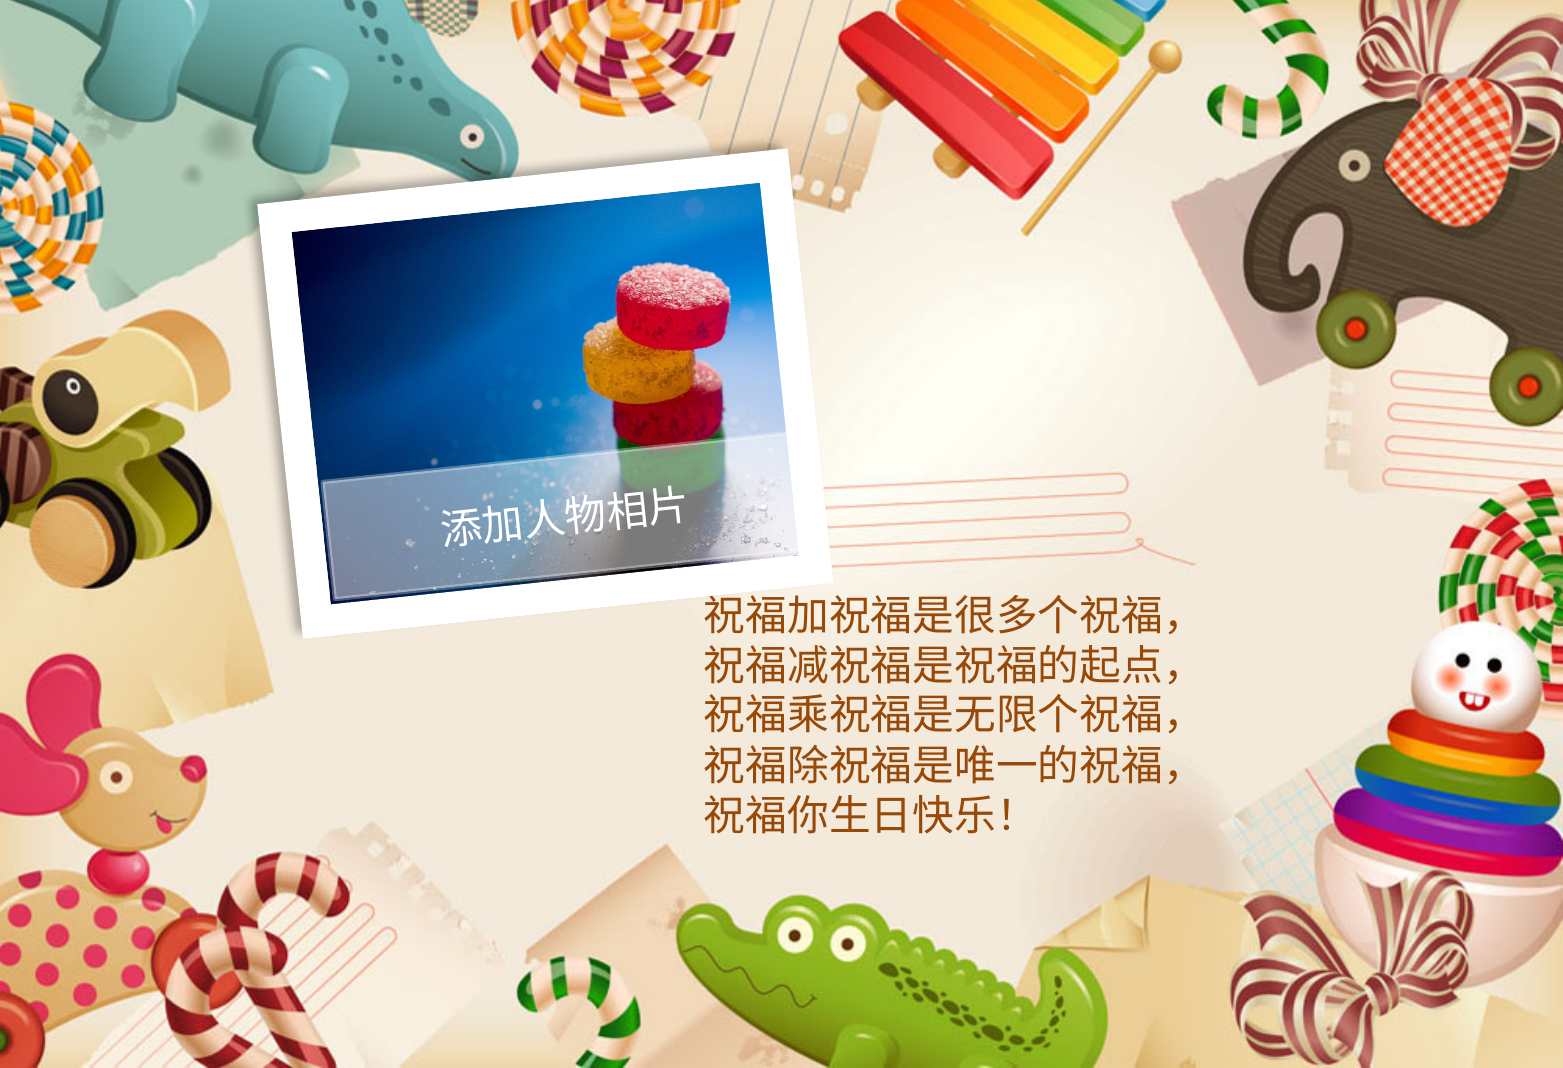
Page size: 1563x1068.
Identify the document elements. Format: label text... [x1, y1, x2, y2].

picture [0, 0, 1563, 1068]
text_box 祝福加祝福是很多个祝福， 祝福减祝福是祝福的起点， 祝福乘祝福是无限个祝福， 祝福除祝福是唯一的祝福， 祝福你生日快乐！ [688, 580, 1220, 846]
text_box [309, 206, 803, 582]
